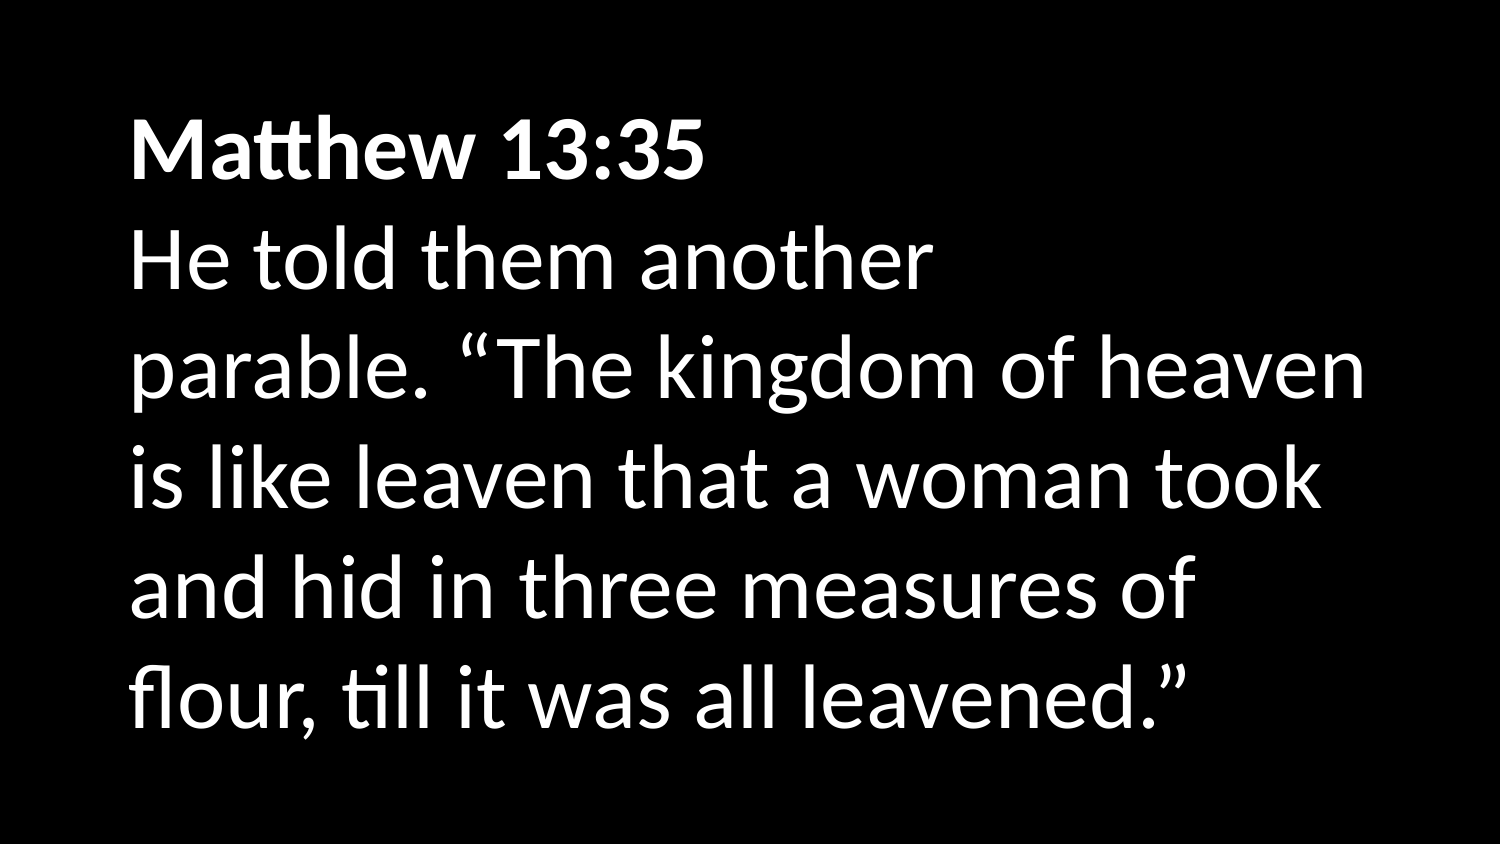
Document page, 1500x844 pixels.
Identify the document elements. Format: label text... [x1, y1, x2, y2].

text_box Matthew 13:35 He told them another parable. “The kingdom of heaven is like leaven that a woman took and hid in three measures of flour, till it was all leavened.” [114, 80, 1385, 755]
